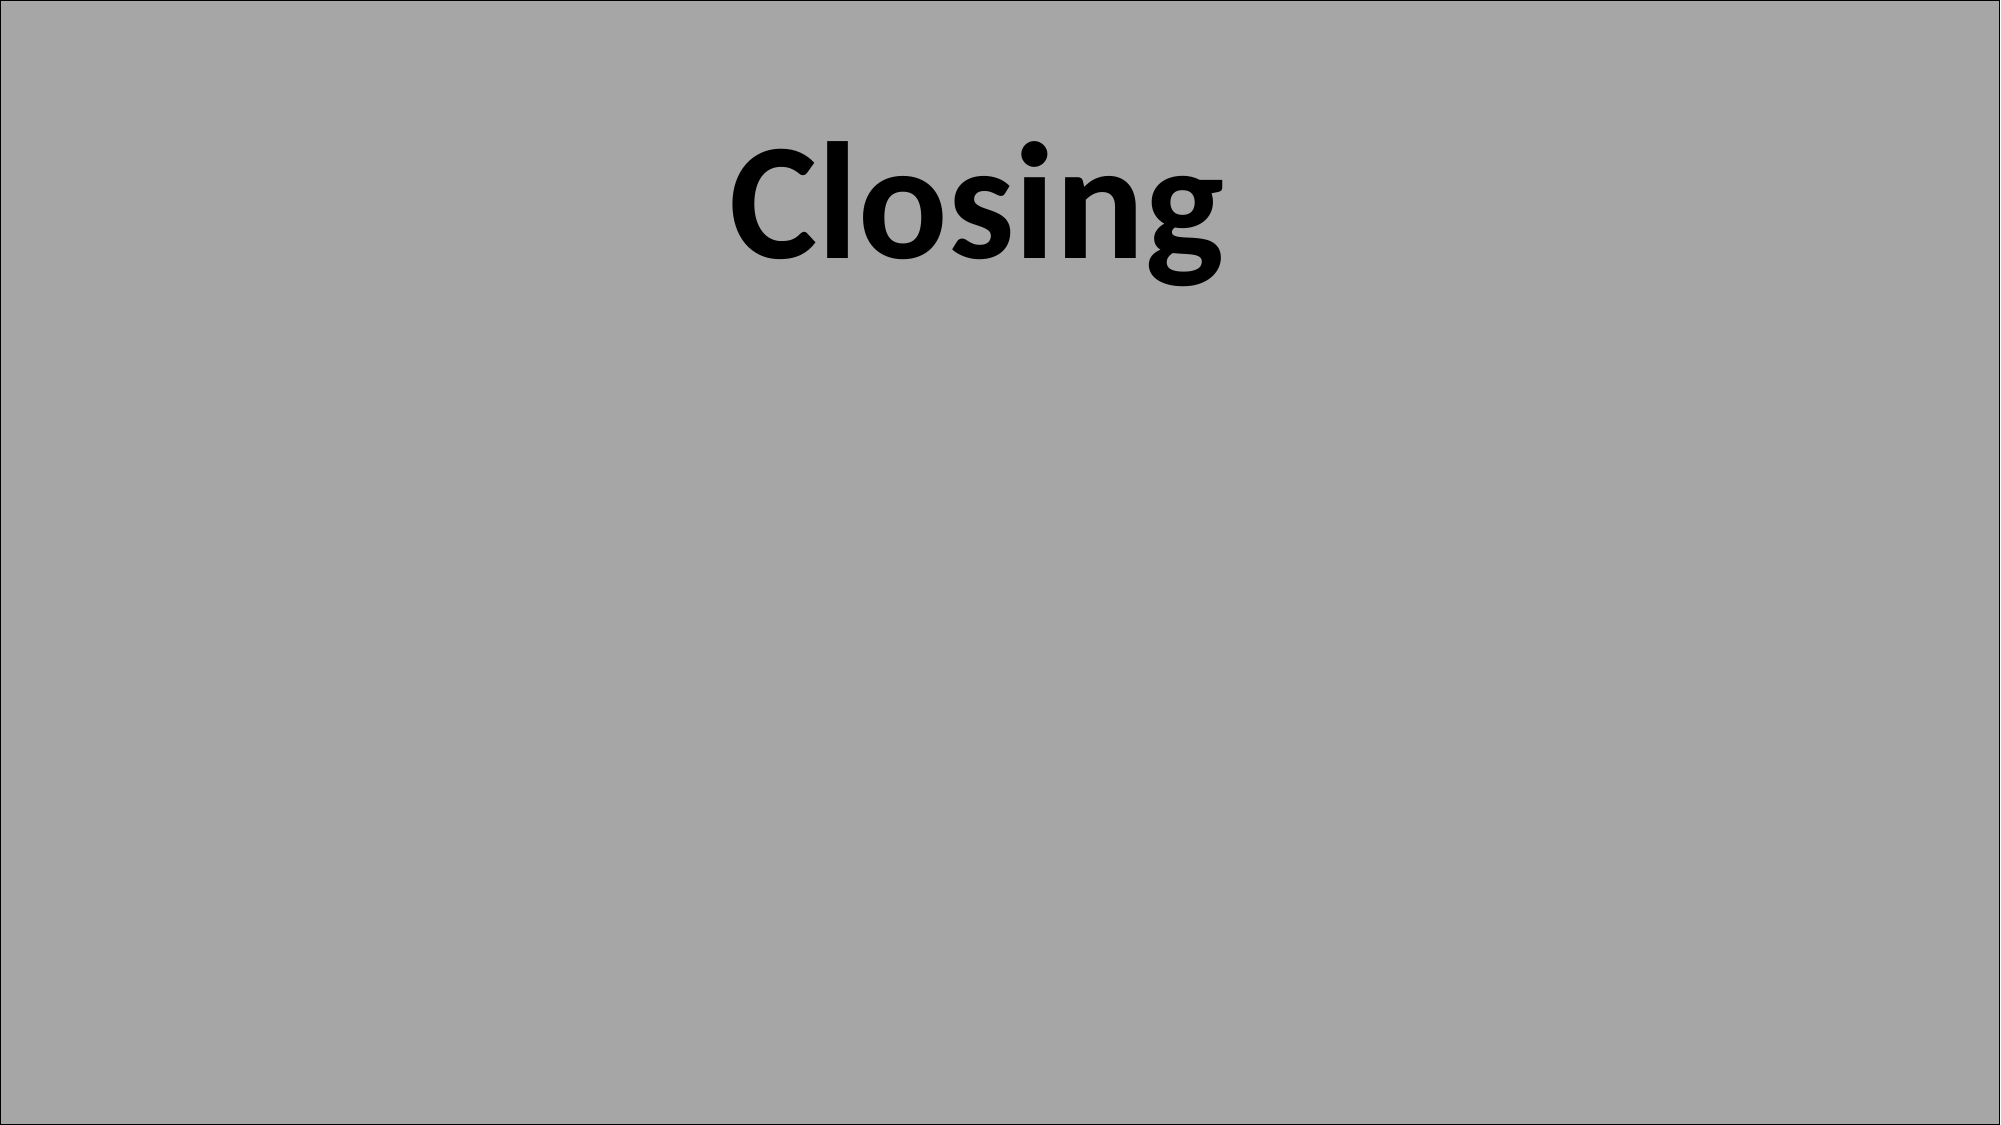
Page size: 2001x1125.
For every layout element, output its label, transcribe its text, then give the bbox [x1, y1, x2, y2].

text_box Closing [271, 115, 1684, 296]
text_box [0, 0, 2000, 1125]
